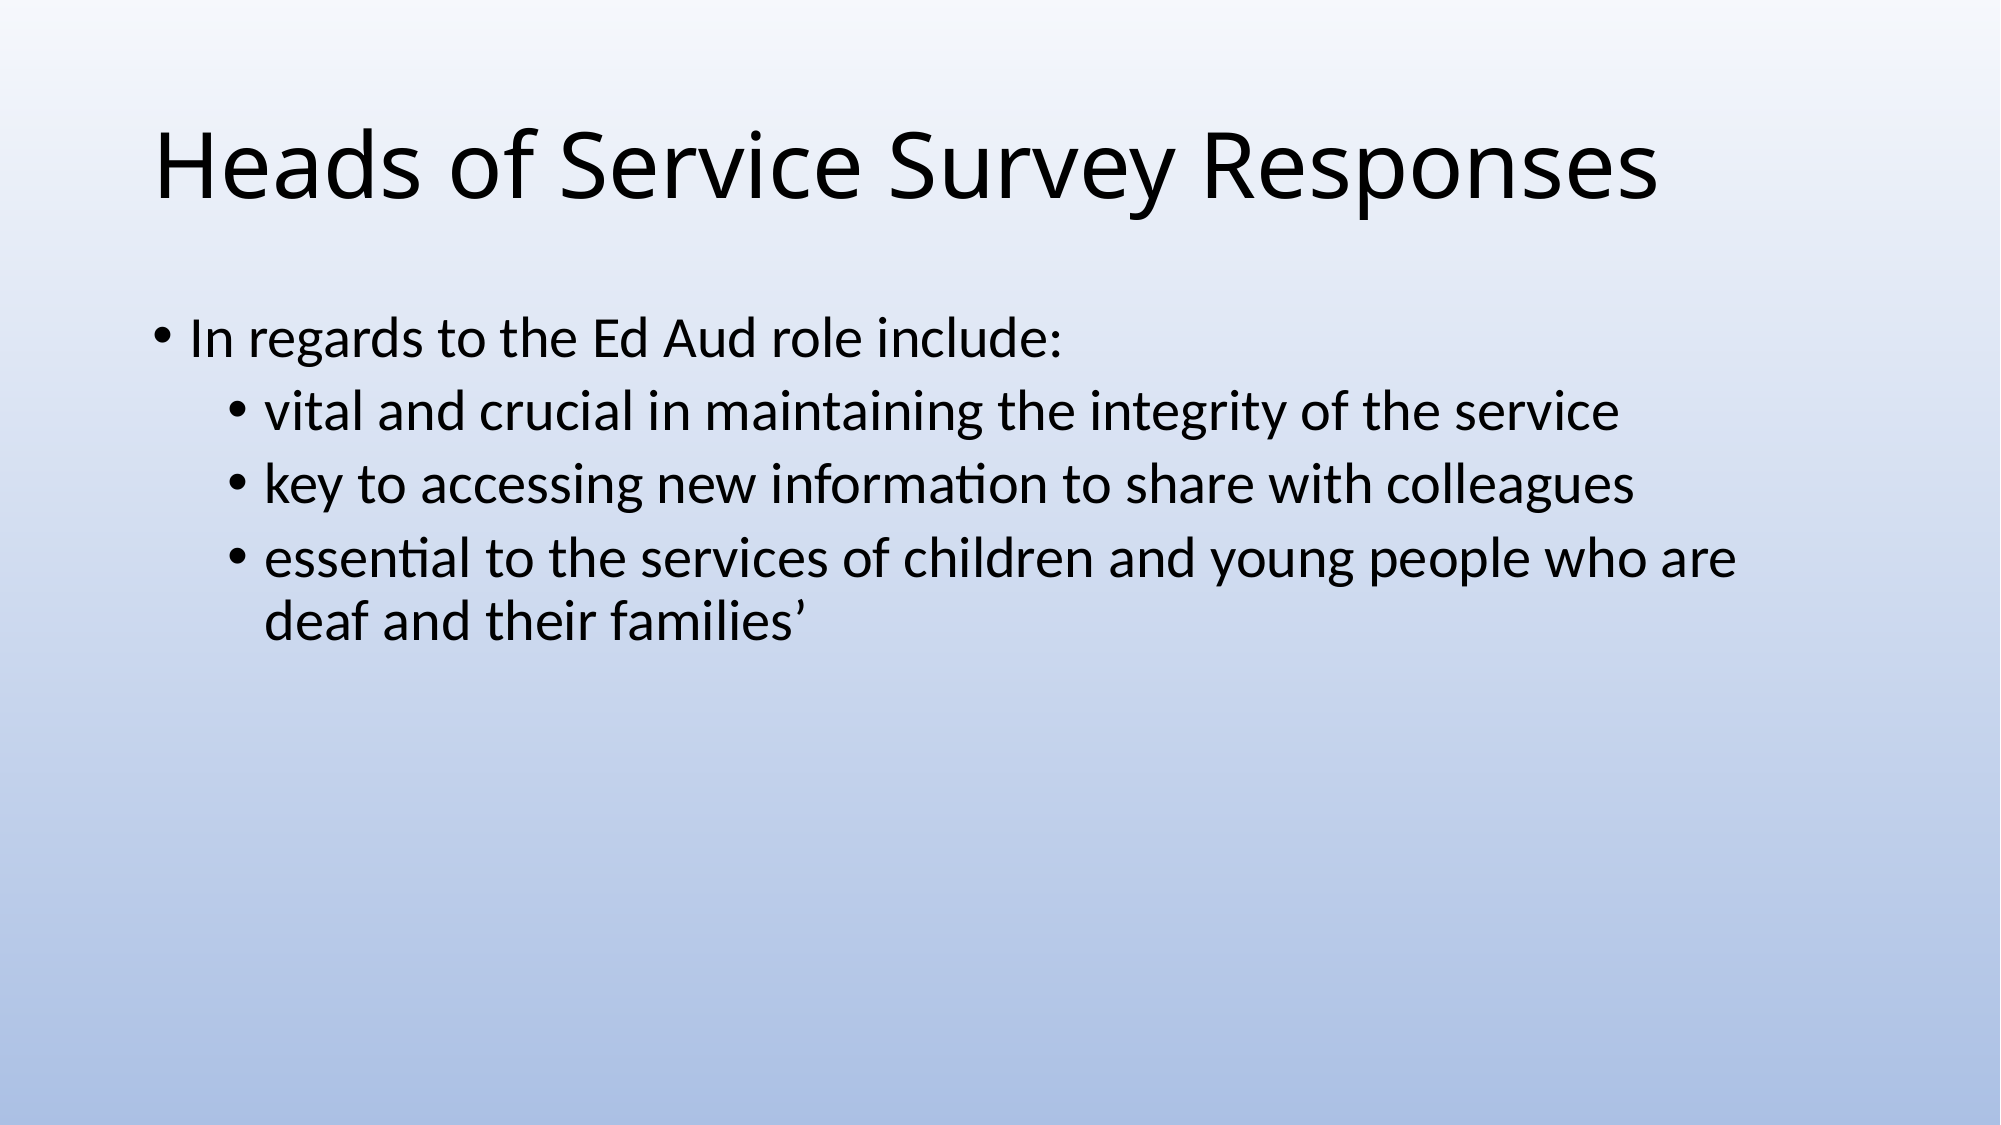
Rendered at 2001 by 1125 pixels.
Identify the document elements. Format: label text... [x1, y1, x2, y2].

title Heads of Service Survey Responses [137, 59, 1863, 278]
list In regards to the Ed Aud role include: vital and crucial in maintaining the integrity of the service key to accessing new information to share with colleagues essential to the services of children and young people who are deaf and their families’ [137, 299, 1863, 1014]
